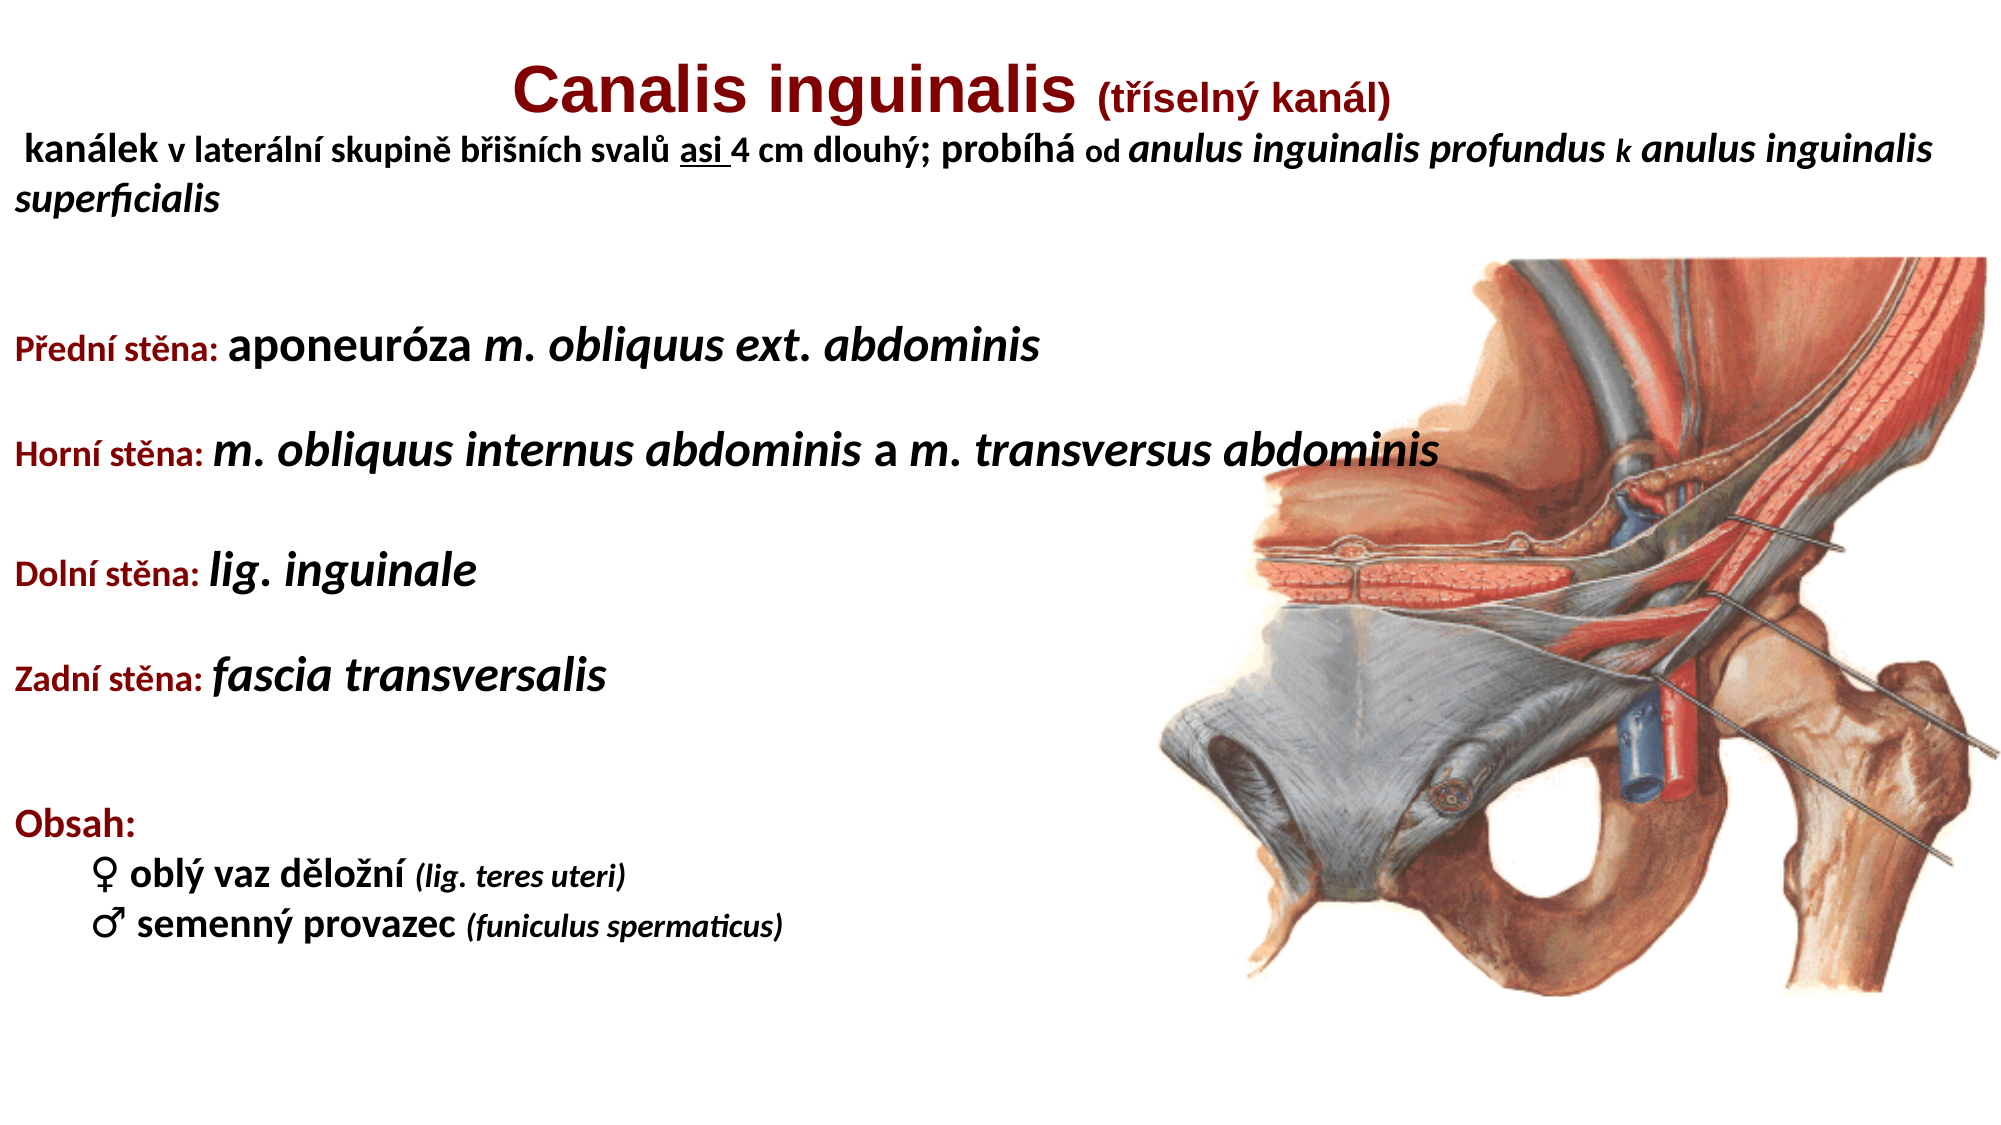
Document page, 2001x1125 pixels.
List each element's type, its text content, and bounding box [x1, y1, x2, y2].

text_box kanálek v laterální skupině břišních svalů asi 4 cm dlouhý; probíhá od anulus inguinalis profundus k anulus inguinalis superficialis Přední stěna: aponeuróza m. obliquus ext. abdominis Horní stěna: m. obliquus internus abdominis a m. transversus abdominis Dolní stěna: lig. inguinale Zadní stěna: fascia transversalis Obsah: ♀ oblý vaz děložní (lig. teres uteri) ♂ semenný provazec (funiculus spermaticus) [0, 113, 2000, 1054]
picture [1132, 209, 2001, 1028]
text_box Canalis inguinalis (tříselný kanál) [497, 38, 1407, 113]
